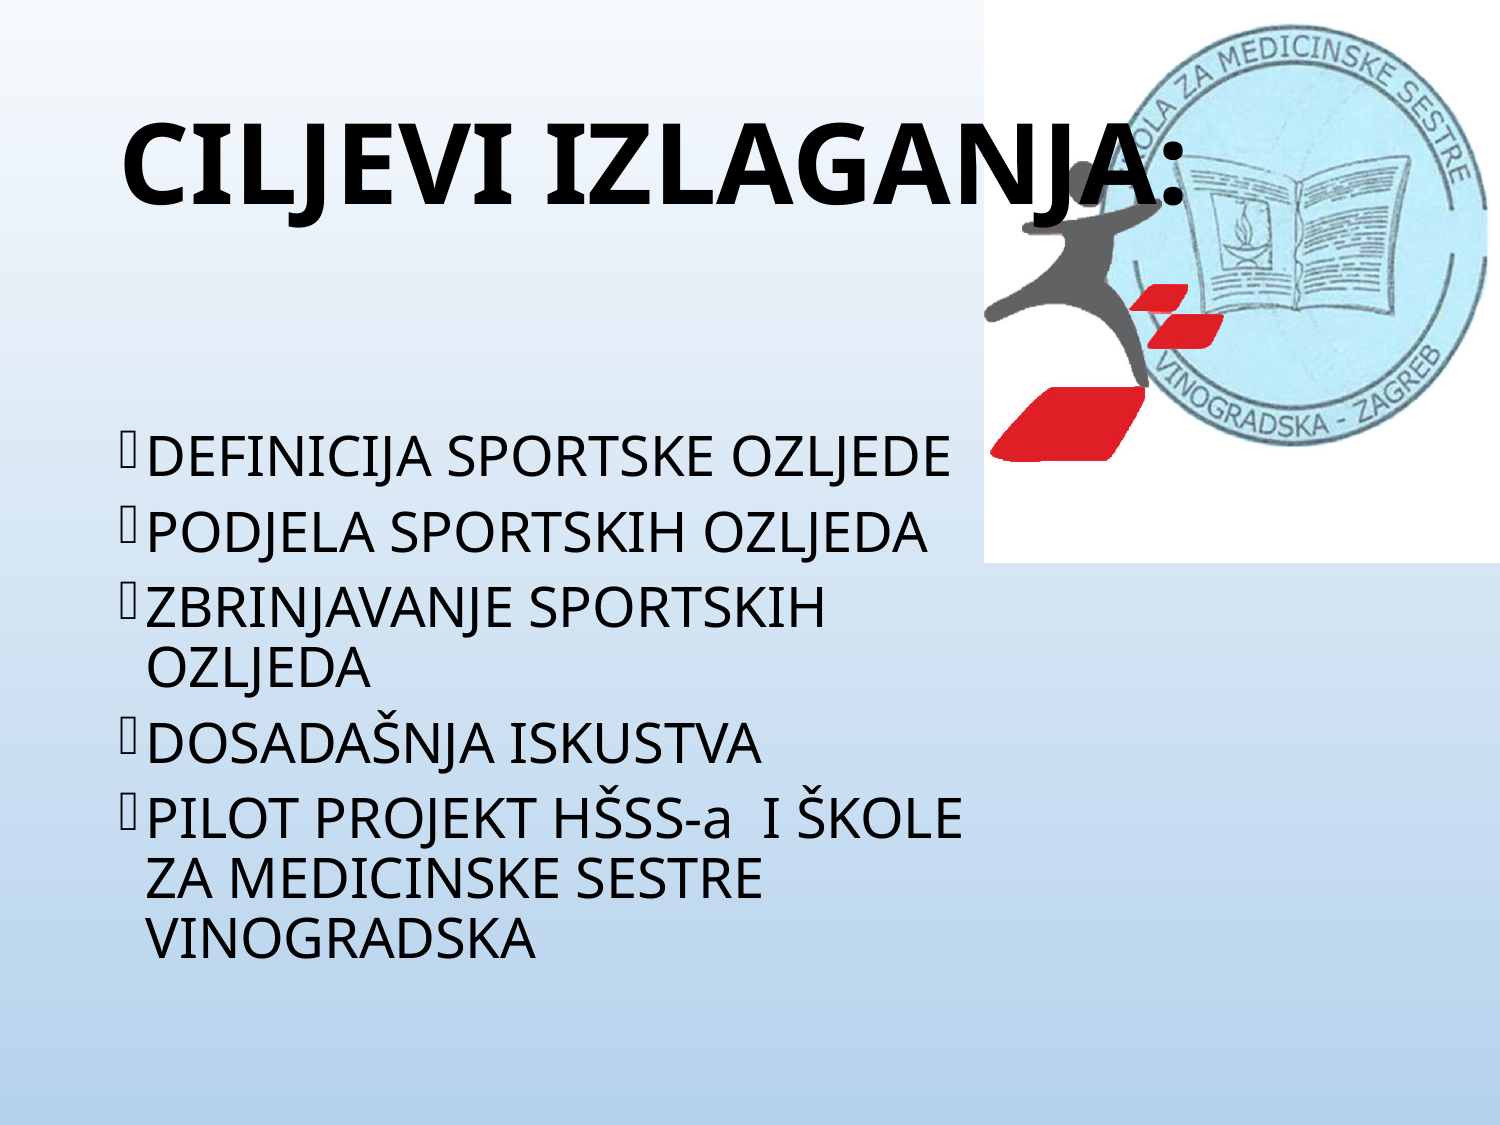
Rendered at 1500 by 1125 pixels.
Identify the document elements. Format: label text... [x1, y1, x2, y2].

picture [984, 0, 1500, 563]
title CILJEVI IZLAGANJA: [103, 60, 984, 278]
list DEFINICIJA SPORTSKE OZLJEDE PODJELA SPORTSKIH OZLJEDA ZBRINJAVANJE SPORTSKIH OZLJEDA DOSADAŠNJA ISKUSTVA PILOT PROJEKT HŠSS-a I ŠKOLE ZA MEDICINSKE SESTRE VINOGRADSKA [103, 299, 985, 1014]
